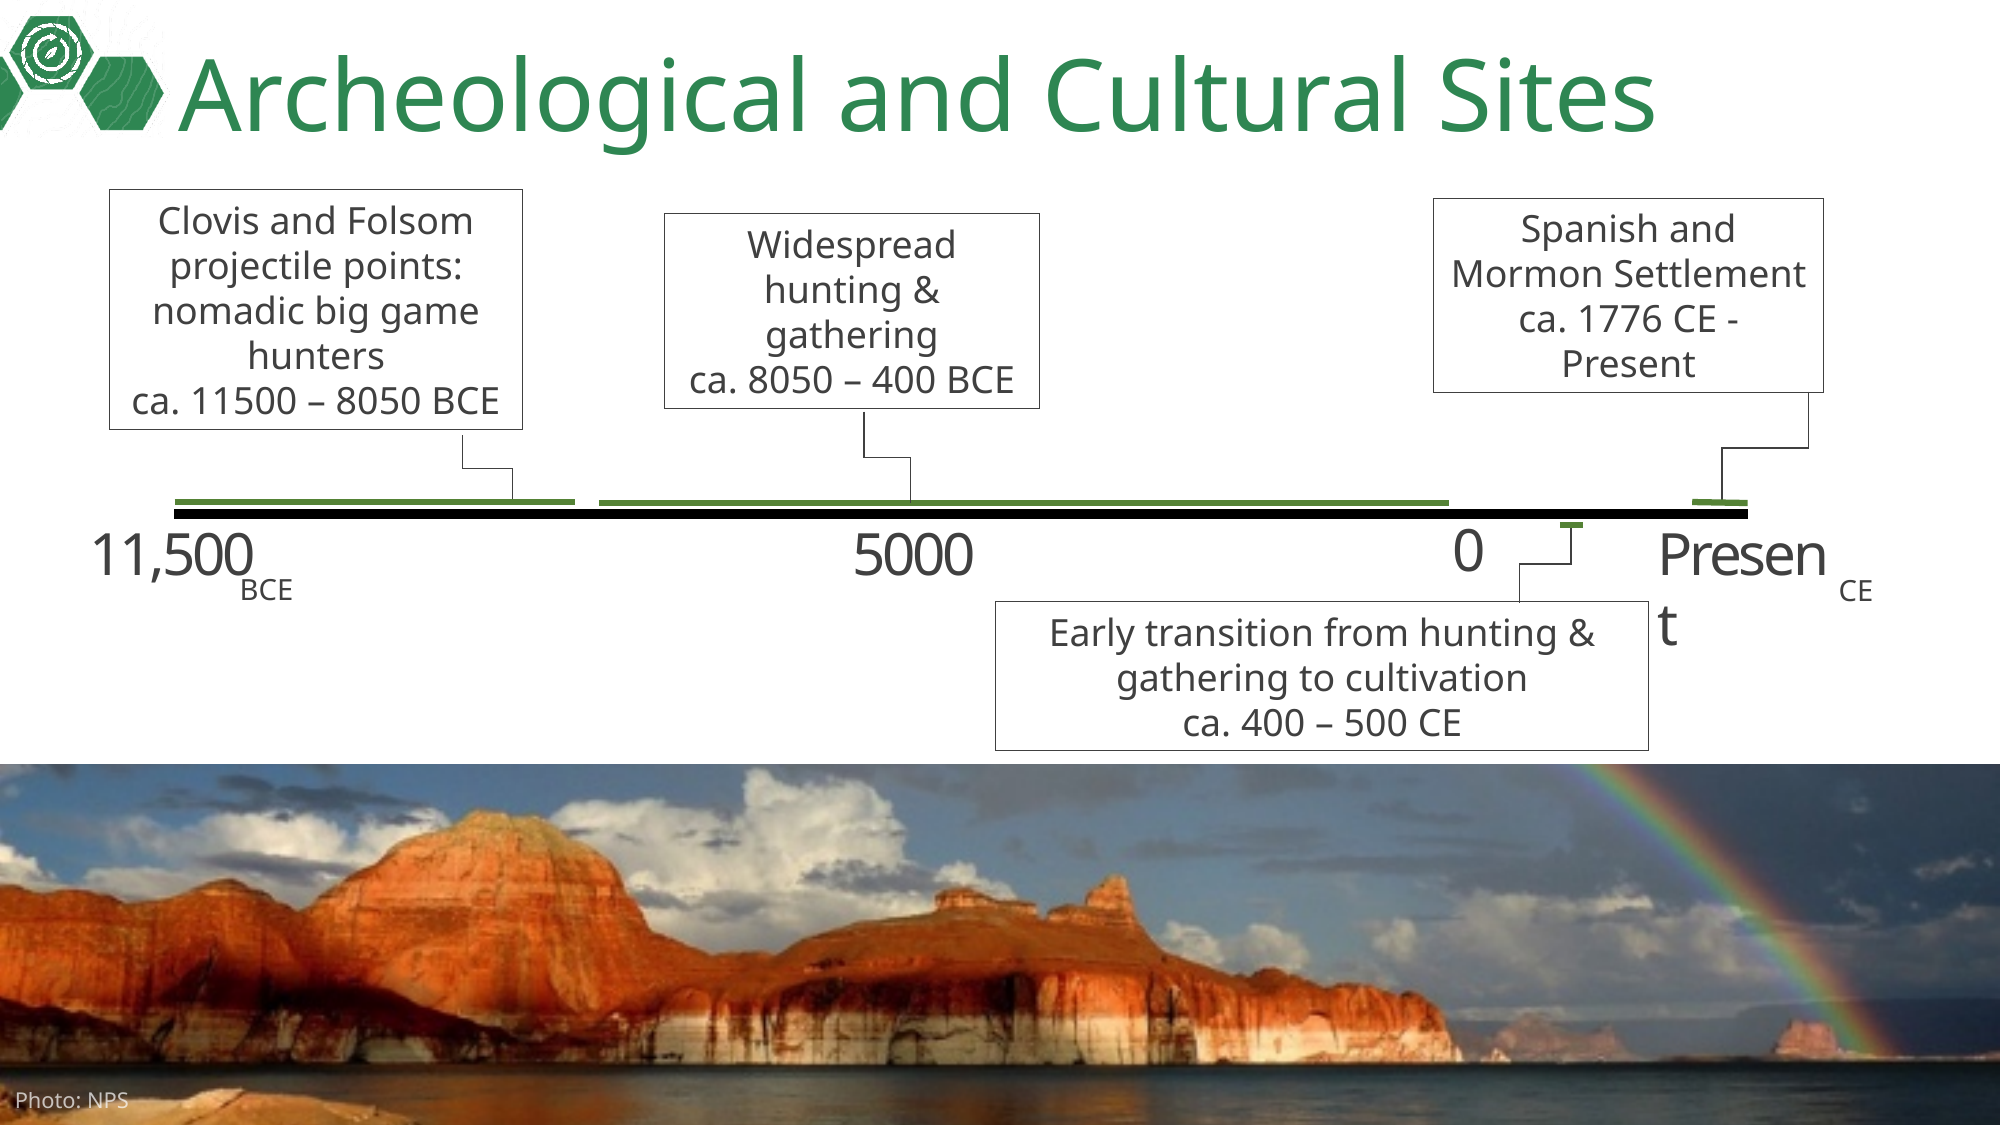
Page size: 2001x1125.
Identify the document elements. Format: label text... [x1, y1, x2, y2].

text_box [454, 443, 521, 494]
text_box 0 [1374, 519, 1563, 591]
text_box Widespread hunting & gathering ca. 8050 – 400 BCE [664, 213, 1040, 409]
text_box 11,500 [74, 510, 275, 595]
text_box CE [1823, 564, 1899, 615]
text_box Present [1642, 510, 1862, 665]
picture [1563, 528, 1570, 538]
text_box 0 [1374, 505, 1563, 509]
picture [0, 0, 2000, 1125]
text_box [1708, 404, 1822, 492]
text_box Spanish and Mormon Settlement ca. 1776 CE - Present [1433, 198, 1824, 393]
text_box 5000 [820, 519, 1008, 595]
text_box BCE [224, 563, 413, 614]
title Archeological and Cultural Sites [164, 59, 1843, 139]
text_box Clovis and Folsom projectile points: nomadic big game hunters ca. 11500 – 8050 BCE [109, 189, 523, 430]
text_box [1505, 538, 1585, 591]
picture [1520, 519, 1642, 601]
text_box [841, 434, 933, 481]
text_box Early transition from hunting & gathering to cultivation ca. 400 – 500 CE [995, 601, 1649, 751]
